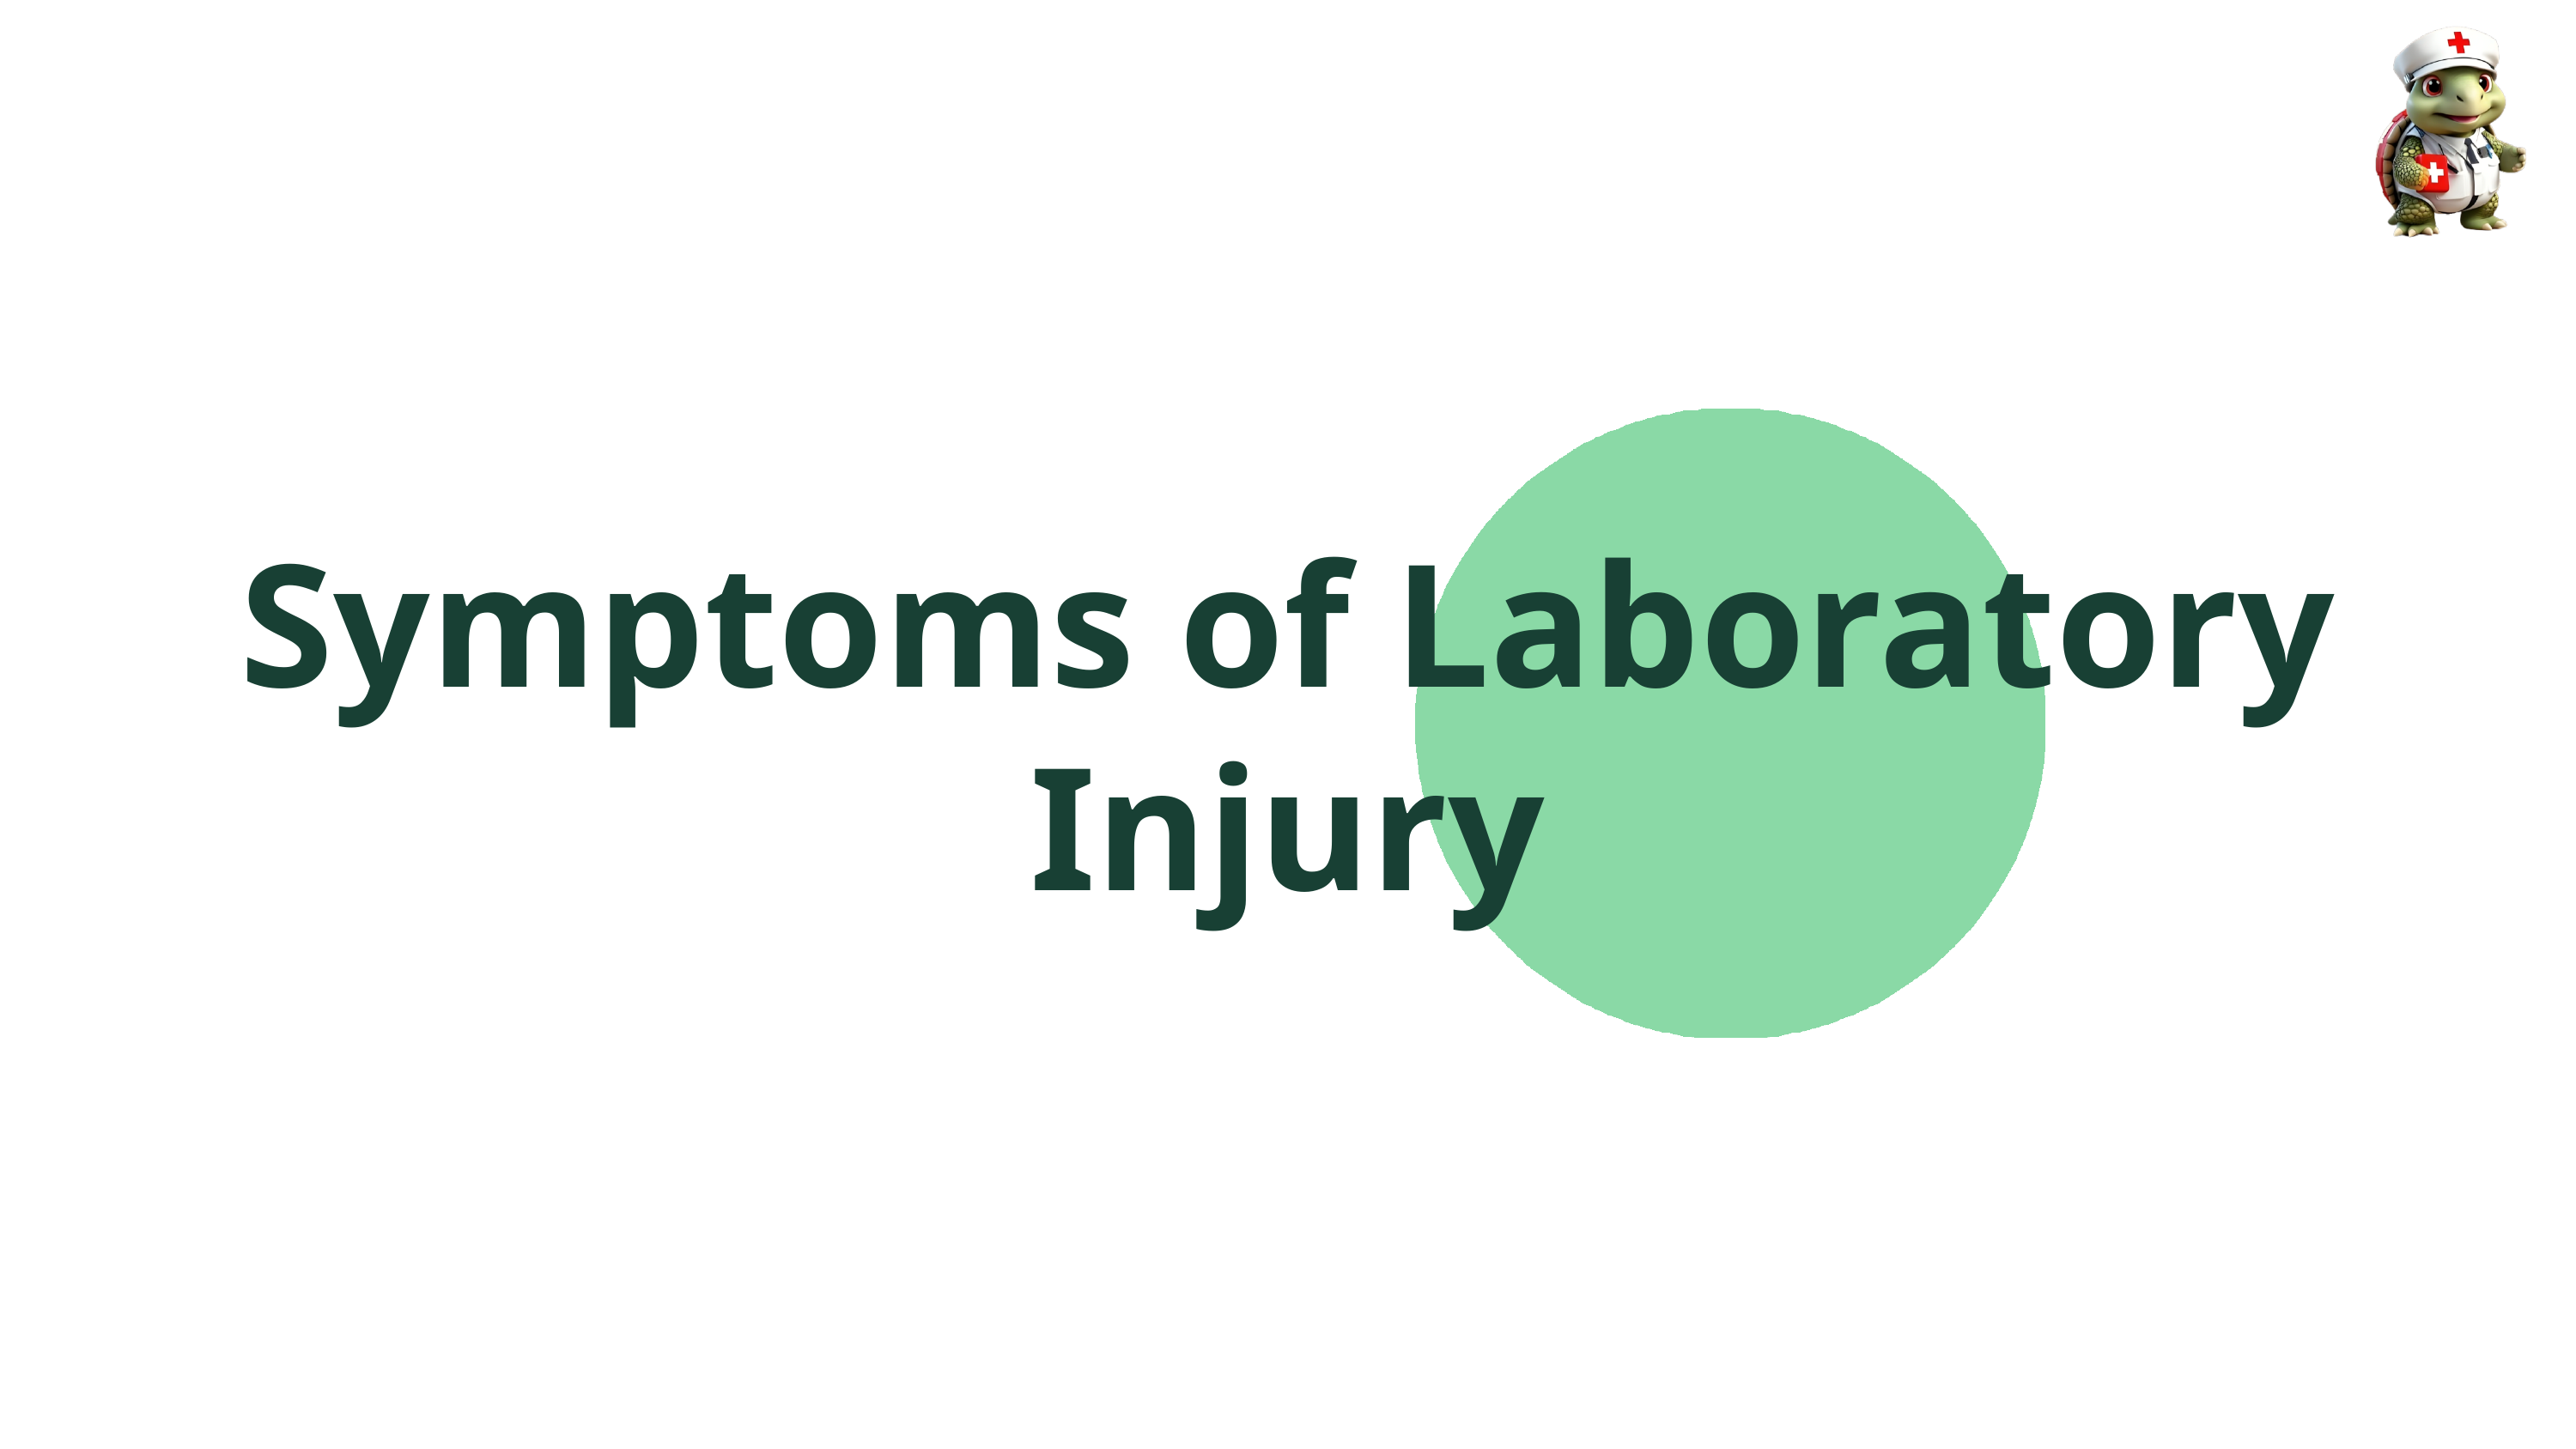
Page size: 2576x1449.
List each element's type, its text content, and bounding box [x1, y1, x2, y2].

picture [1415, 931, 2045, 1038]
title Symptoms of Laboratory Injury [133, 517, 2443, 931]
picture [1415, 409, 2045, 517]
picture [2253, 15, 2576, 246]
